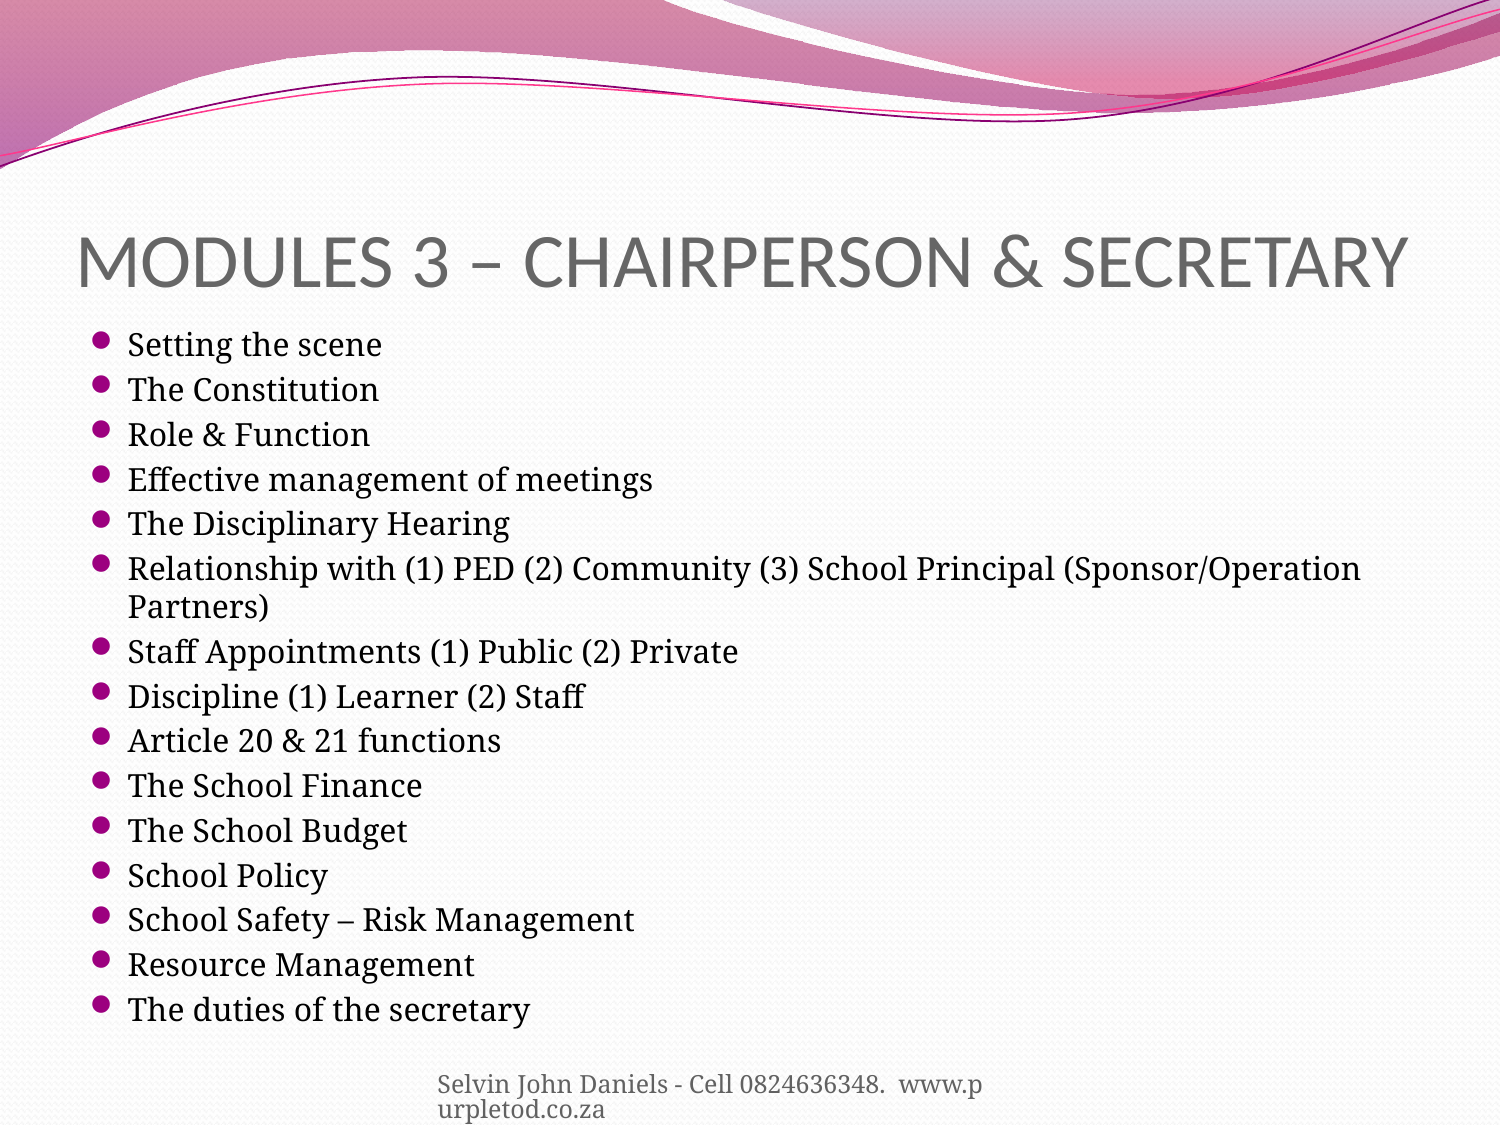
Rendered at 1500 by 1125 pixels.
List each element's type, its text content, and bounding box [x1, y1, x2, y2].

footer Selvin John Daniels - Cell 0824636348. www.purpletod.co.za [437, 1042, 988, 1103]
list Setting the scene The Constitution Role & Function Effective management of meetings The Disciplinary Hearing Relationship with (1) PED (2) Community (3) School Principal (Sponsor/Operation Partners) Staff Appointments (1) Public (2) Private Discipline (1) Learner (2) Staff Article 20 & 21 functions The School Finance The School Budget School Policy School Safety – Risk Management Resource Management The duties of the secretary [75, 317, 1425, 1038]
title MODULES 3 – CHAIRPERSON & SECRETARY [75, 115, 1425, 303]
